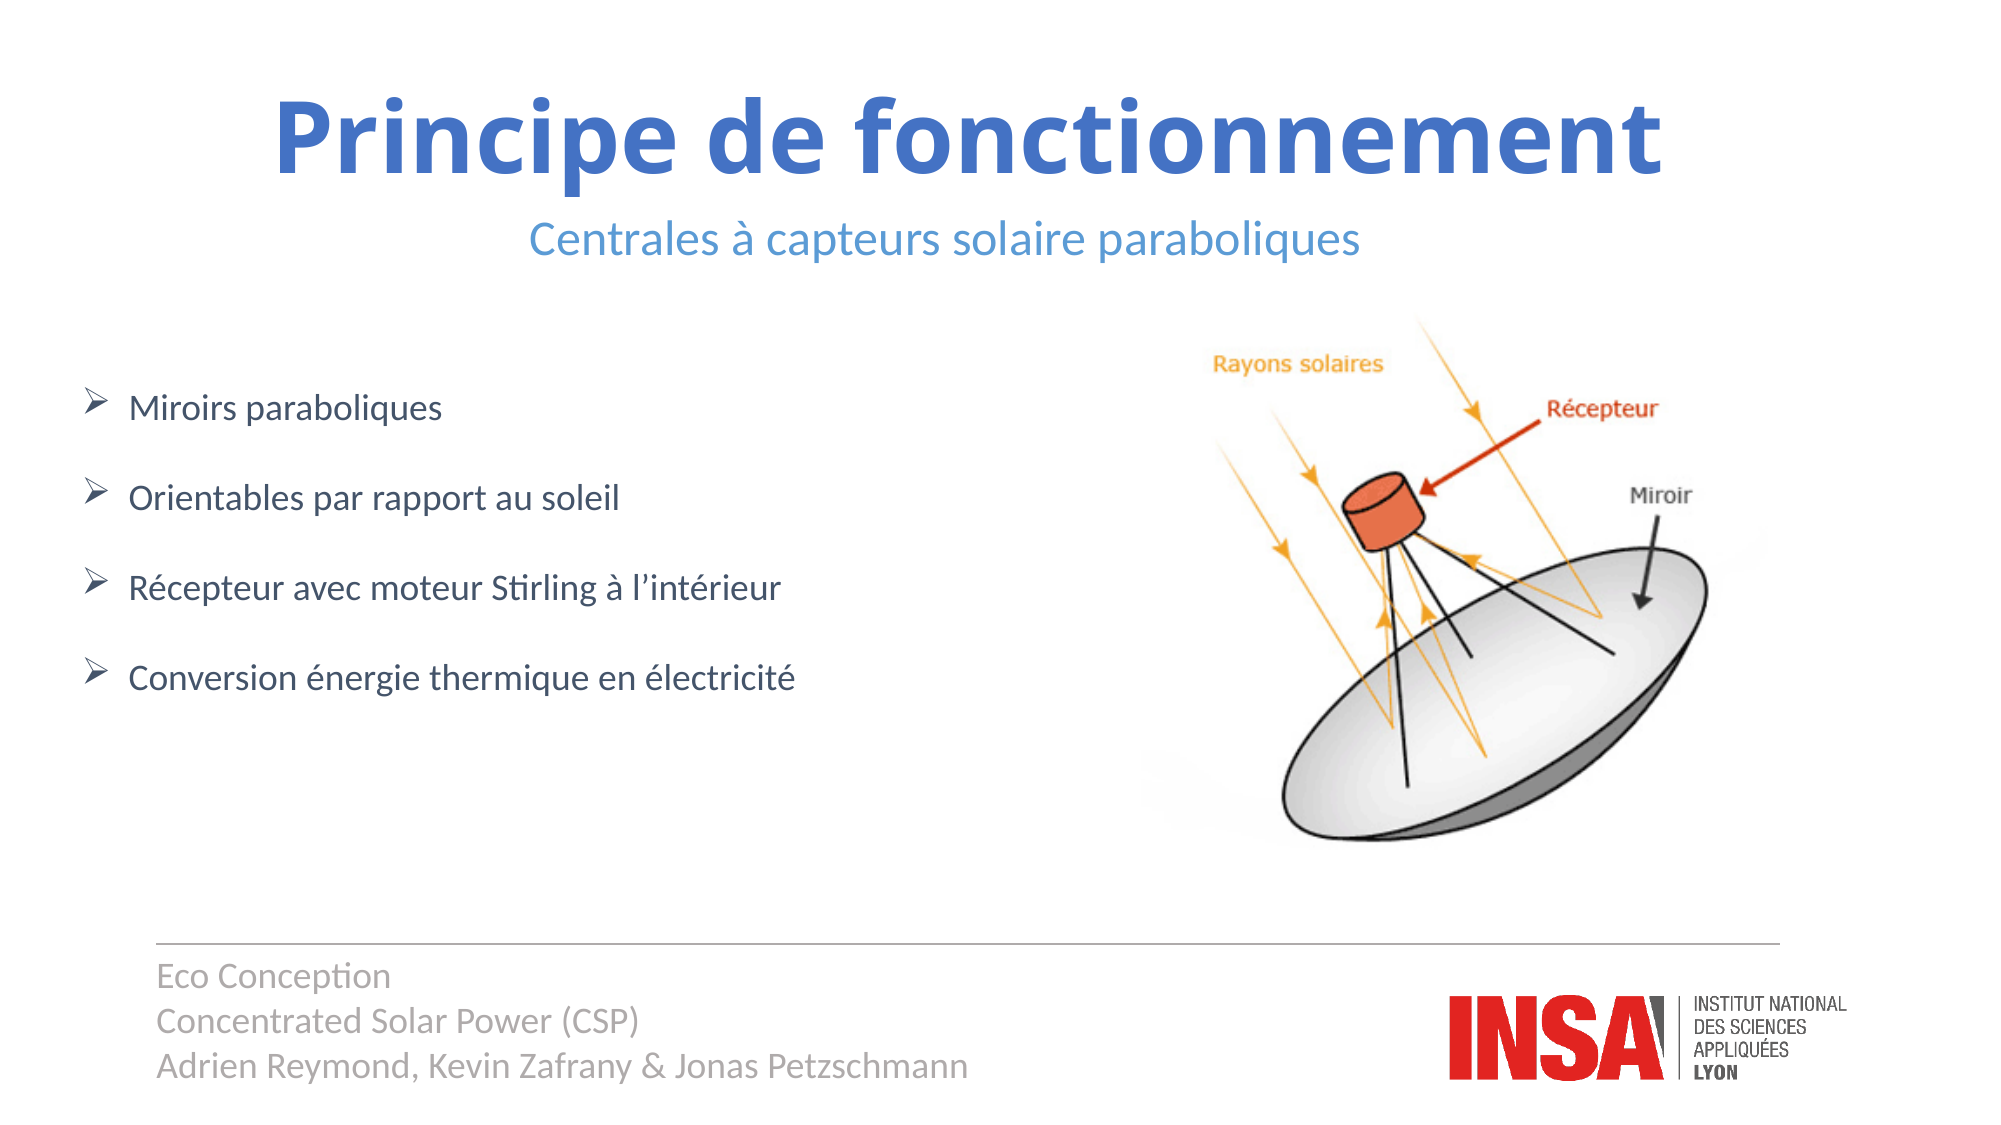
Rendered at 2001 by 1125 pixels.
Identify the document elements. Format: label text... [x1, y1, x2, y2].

text_box Centrales à capteurs solaire paraboliques [515, 198, 1457, 273]
text_box Eco Conception Concentrated Solar Power (CSP) Adrien Reymond, Kevin Zafrany & Jonas Petzschmann [141, 943, 1142, 1094]
text_box Miroirs paraboliques Orientables par rapport au soleil Récepteur avec moteur Stirling à l’intérieur Conversion énergie thermique en électricité [66, 375, 850, 751]
picture [1141, 297, 1768, 869]
title Principe de fonctionnement [105, 32, 1831, 250]
picture [1443, 991, 1853, 1084]
